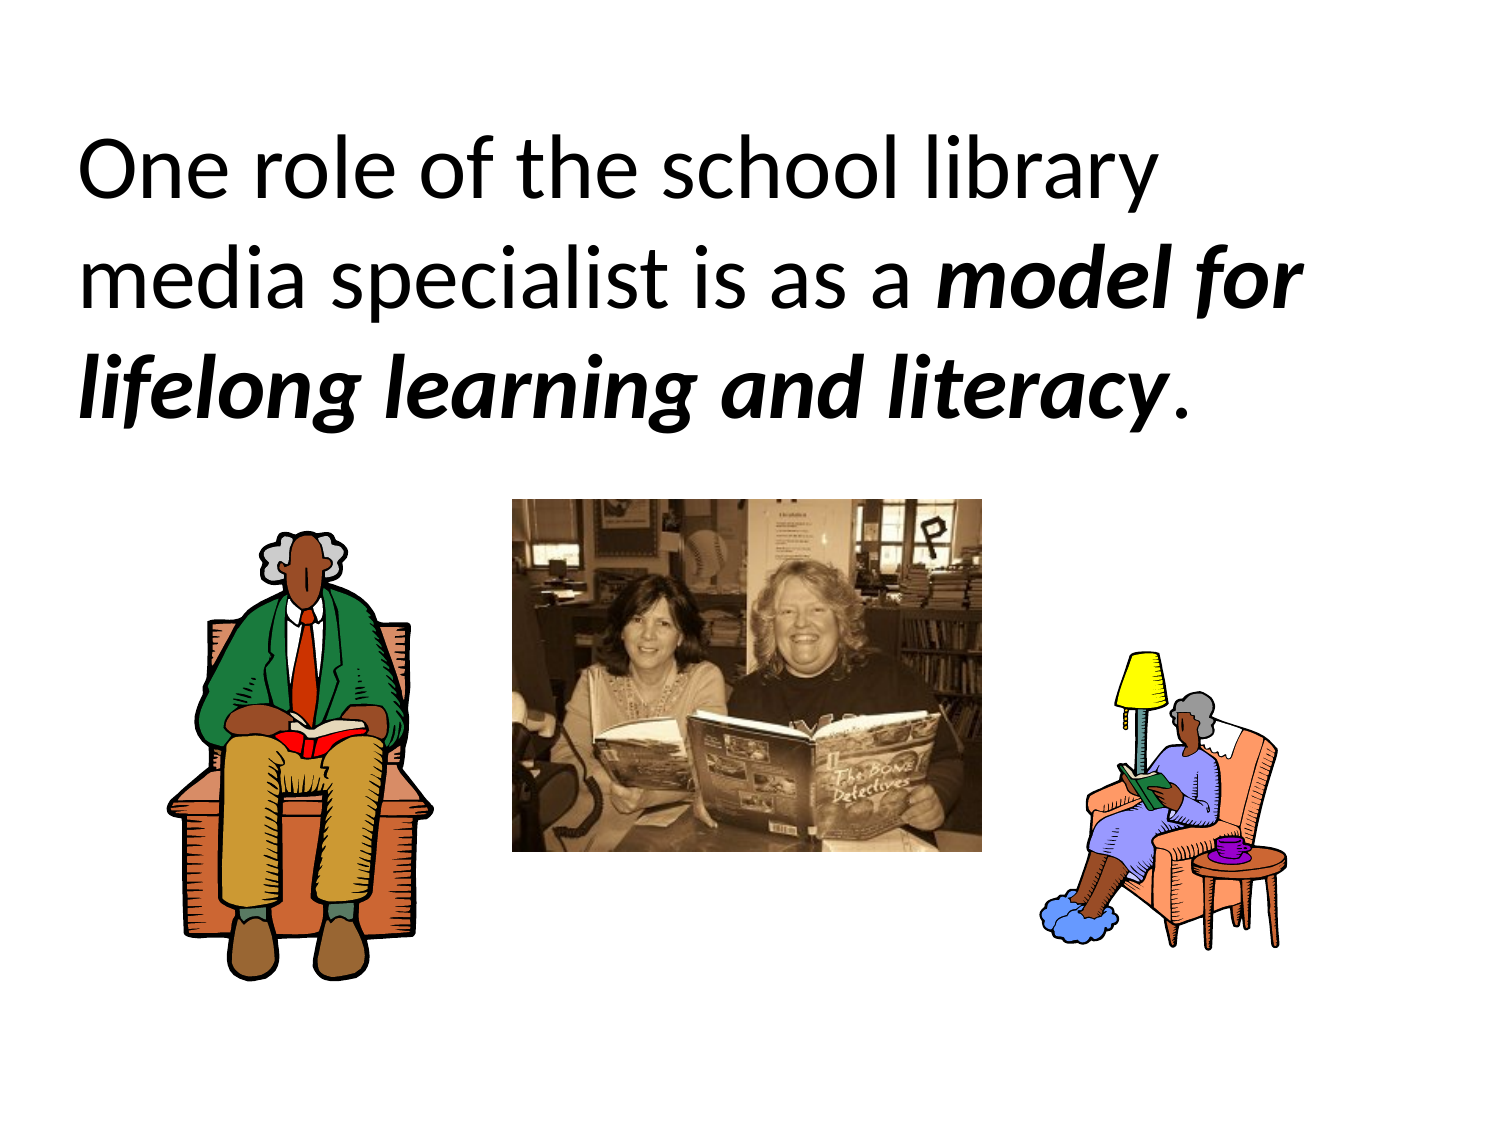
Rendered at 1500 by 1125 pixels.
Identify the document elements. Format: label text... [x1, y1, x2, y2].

picture [1037, 649, 1289, 951]
text_box One role of the school library media specialist is as a model for lifelong learning and literacy. [62, 99, 1425, 600]
picture [512, 499, 982, 852]
picture [162, 524, 438, 987]
